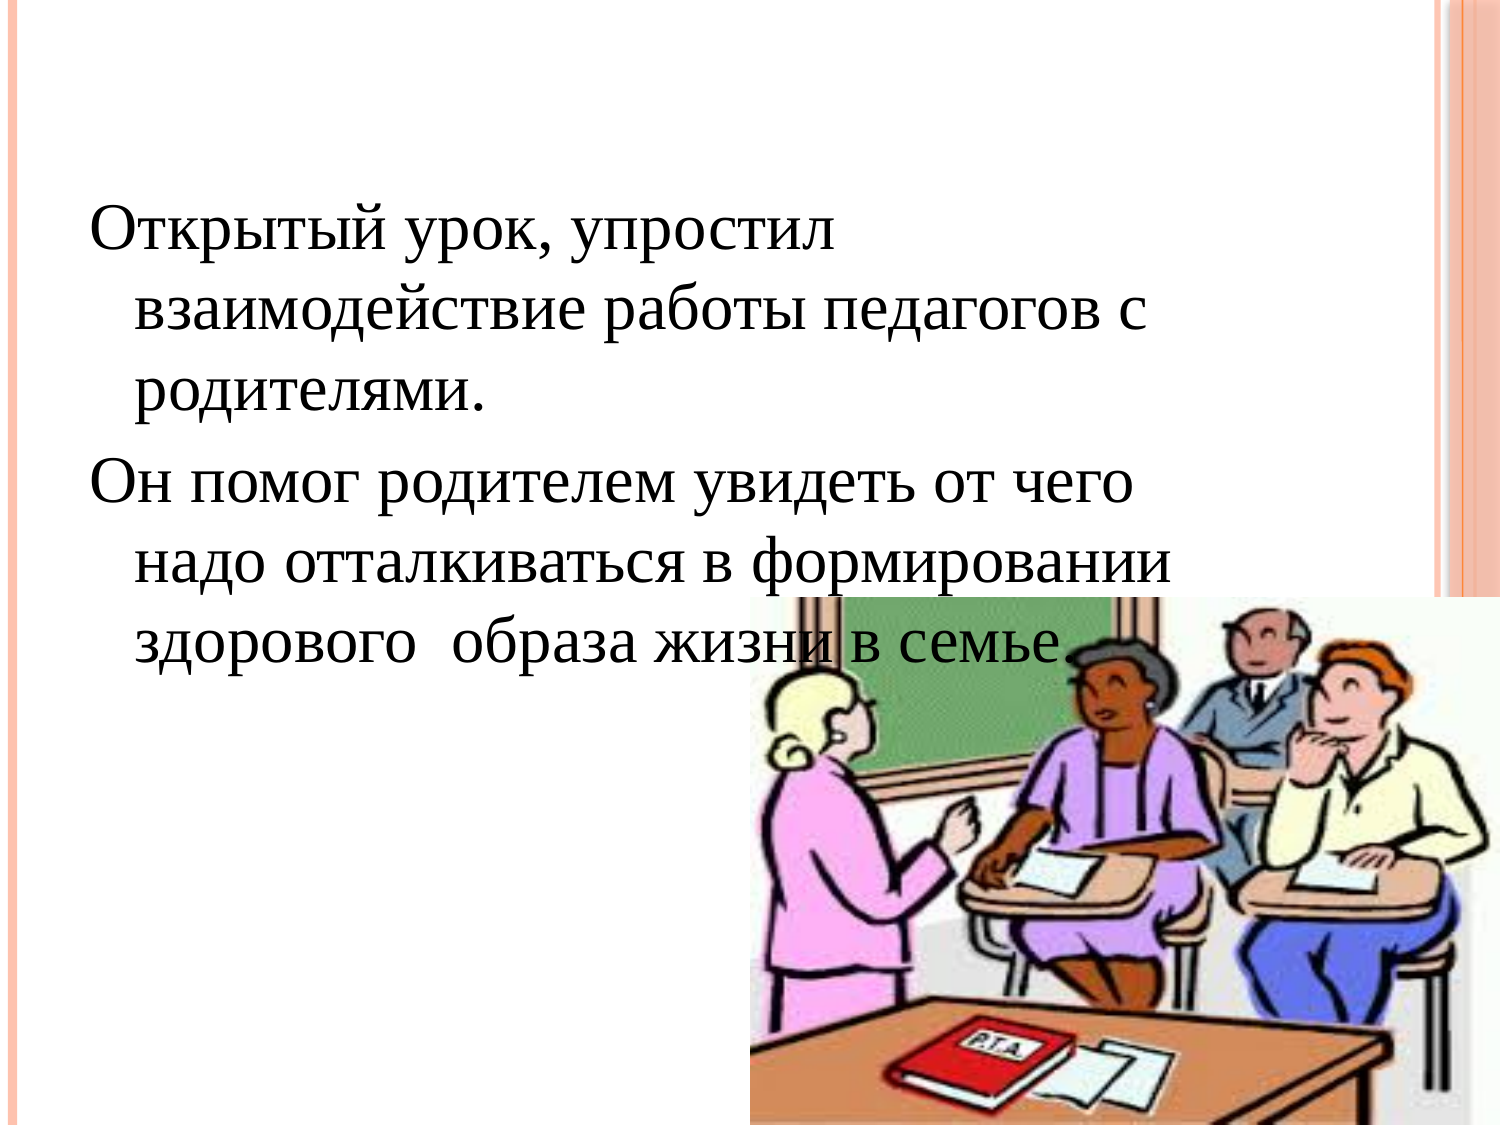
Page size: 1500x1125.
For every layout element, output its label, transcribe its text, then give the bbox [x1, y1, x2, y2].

picture [749, 597, 1500, 1125]
list Открытый урок, упростил взаимодействие работы педагогов с родителями. Он помог родителем увидеть от чего надо отталкиваться в формировании здорового образа жизни в семье. [75, 175, 1300, 1062]
